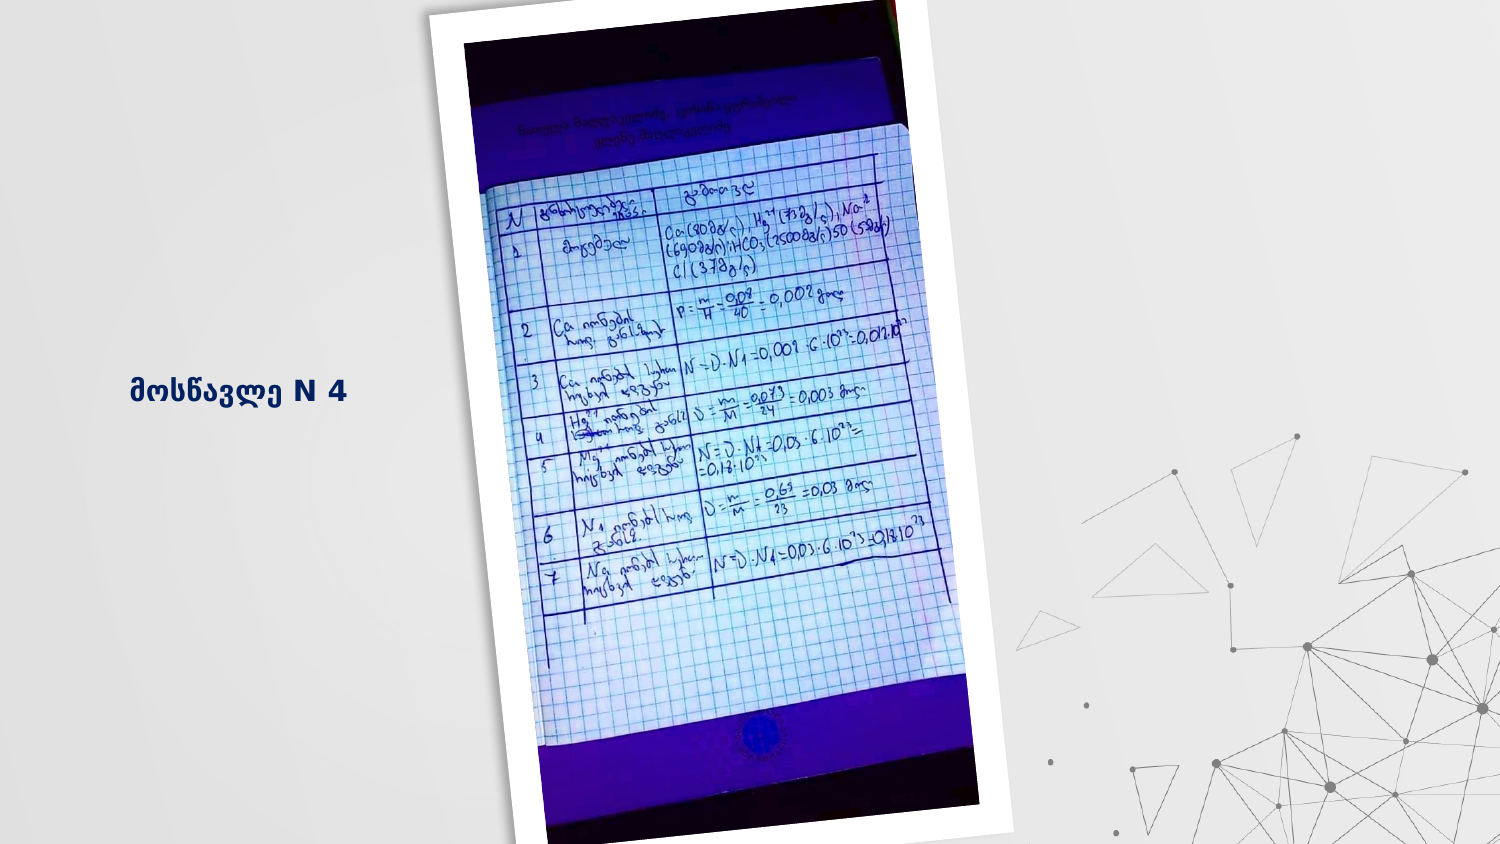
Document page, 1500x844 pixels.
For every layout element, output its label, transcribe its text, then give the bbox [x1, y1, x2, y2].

title მოსწავლე N 4 [11, 357, 459, 424]
picture [0, 0, 1500, 844]
